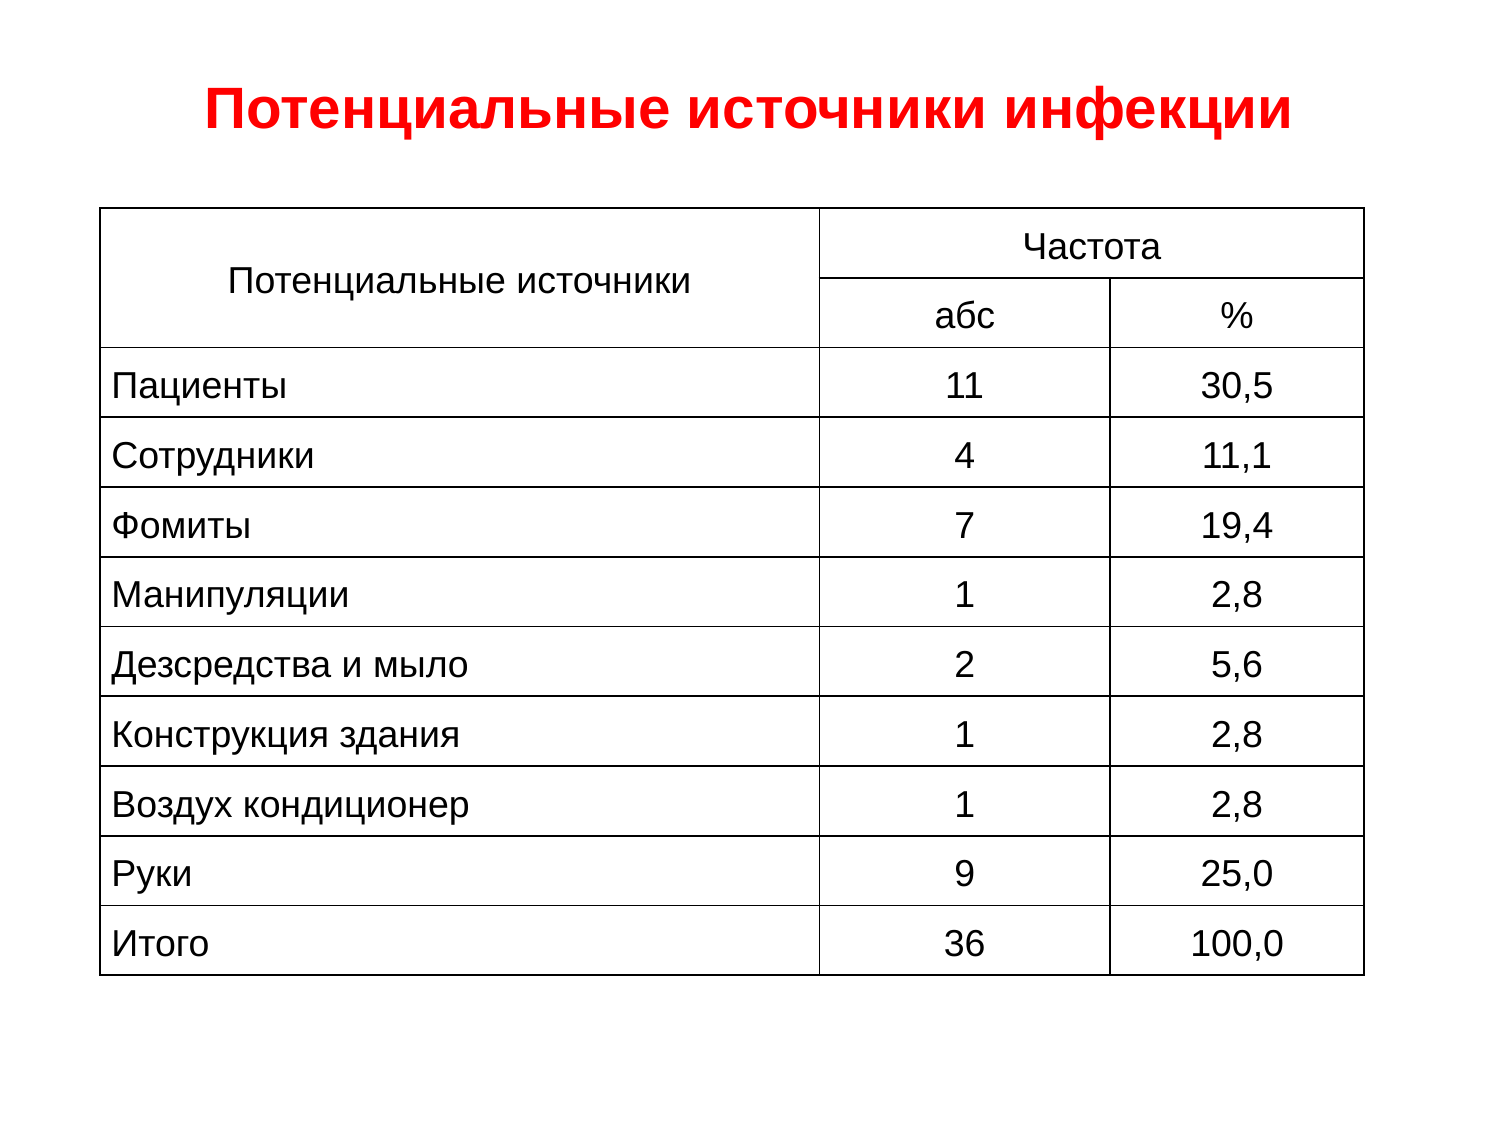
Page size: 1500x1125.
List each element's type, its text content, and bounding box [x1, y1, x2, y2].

text_box Потенциальные источники инфекции [189, 63, 1309, 148]
table_cell 100,0 [1111, 906, 1363, 974]
table_cell 4 [820, 418, 1109, 486]
table_cell Сотрудники [101, 418, 819, 486]
table_cell 11 [820, 348, 1109, 416]
table_cell 19,4 [1111, 488, 1363, 556]
table_cell Манипуляции [101, 558, 819, 626]
table_cell Конструкция здания [101, 697, 819, 765]
table_cell Фомиты [101, 488, 819, 556]
table_cell абс [820, 279, 1109, 347]
table_header Частота [820, 209, 1363, 277]
table_cell 1 [820, 697, 1109, 765]
table_cell 1 [820, 558, 1109, 626]
table_header Потенциальные источники [101, 209, 819, 347]
table_cell Руки [101, 837, 819, 905]
table_cell Итого [101, 906, 819, 974]
table_cell 9 [820, 837, 1109, 905]
table_cell 25,0 [1111, 837, 1363, 905]
table_cell 2,8 [1111, 558, 1363, 626]
table_cell 1 [820, 767, 1109, 835]
table_cell 2,8 [1111, 697, 1363, 765]
table_cell 5,6 [1111, 627, 1363, 695]
table_cell % [1111, 279, 1363, 347]
table_cell 2,8 [1111, 767, 1363, 835]
table_cell 30,5 [1111, 348, 1363, 416]
table_cell Пациенты [101, 348, 819, 416]
table_cell Дезсредства и мыло [101, 627, 819, 695]
table_cell 11,1 [1111, 418, 1363, 486]
table_cell 7 [820, 488, 1109, 556]
table_cell 2 [820, 627, 1109, 695]
table_cell 36 [820, 906, 1109, 974]
table_cell Воздух кондиционер [101, 767, 819, 835]
